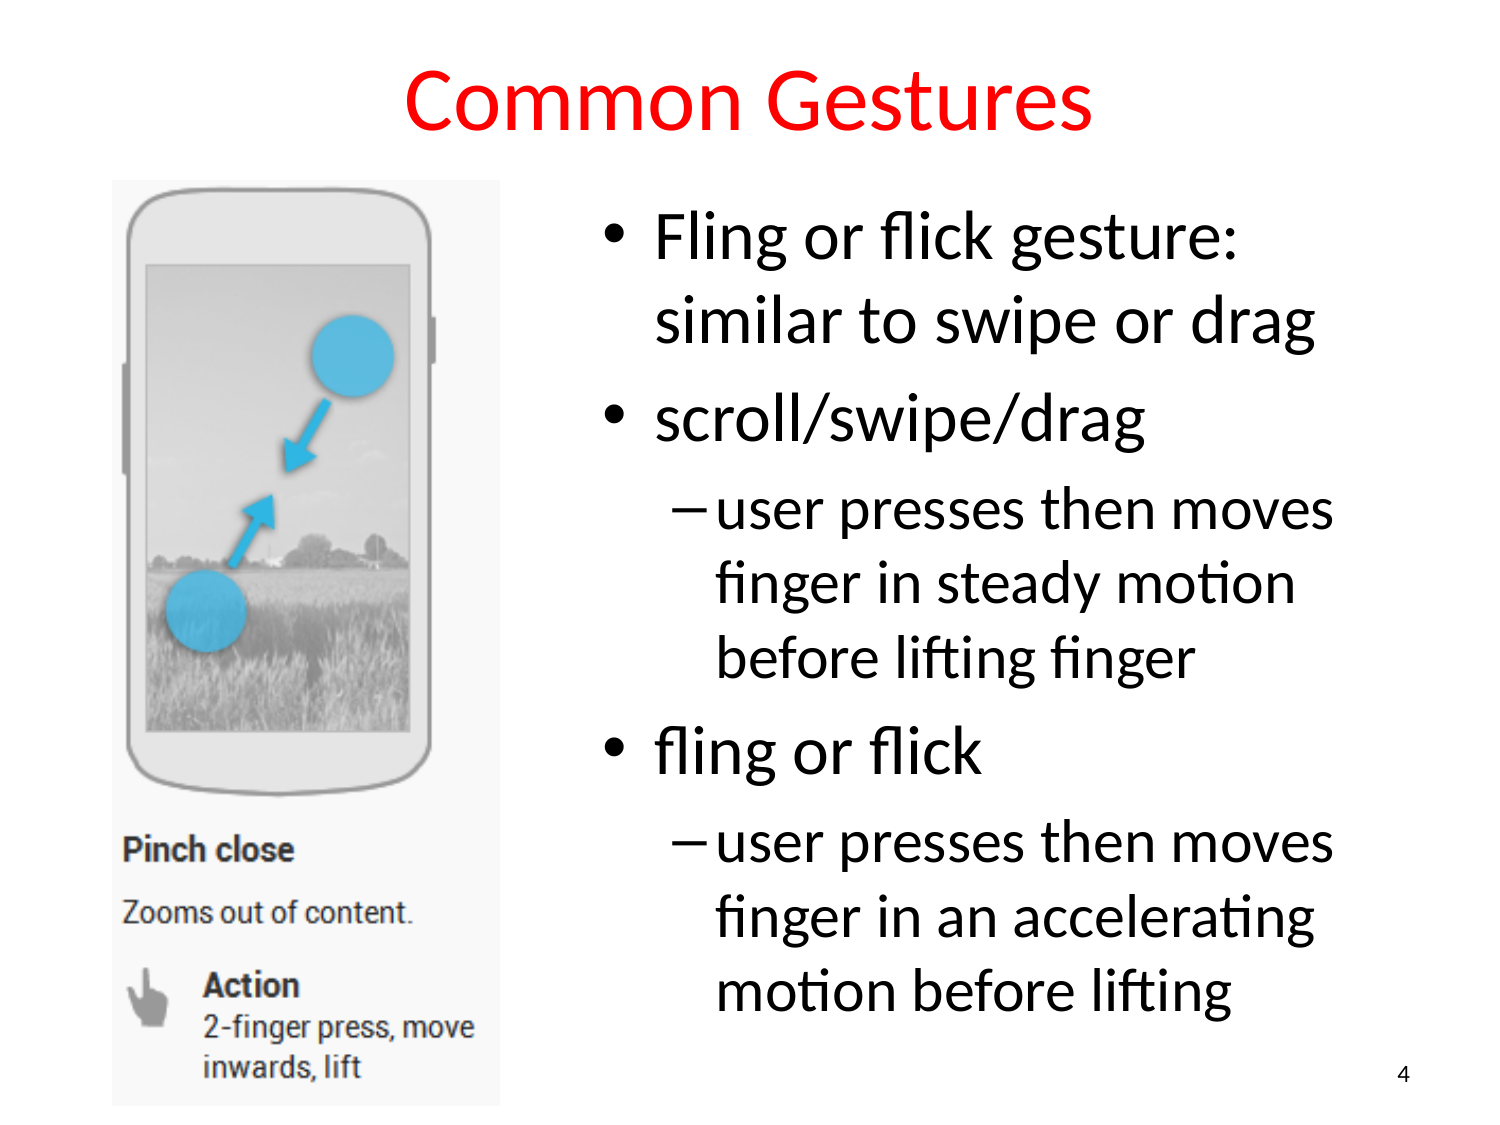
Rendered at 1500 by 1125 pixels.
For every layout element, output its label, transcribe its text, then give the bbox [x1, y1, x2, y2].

title Common Gestures [75, 0, 1425, 188]
list Fling or flick gesture: similar to swipe or drag scroll/swipe/drag user presses then moves finger in steady motion before lifting finger fling or flick user presses then moves finger in an accelerating motion before lifting [587, 182, 1425, 1038]
slide_number 4 [1074, 1042, 1425, 1103]
picture [112, 180, 501, 1107]
